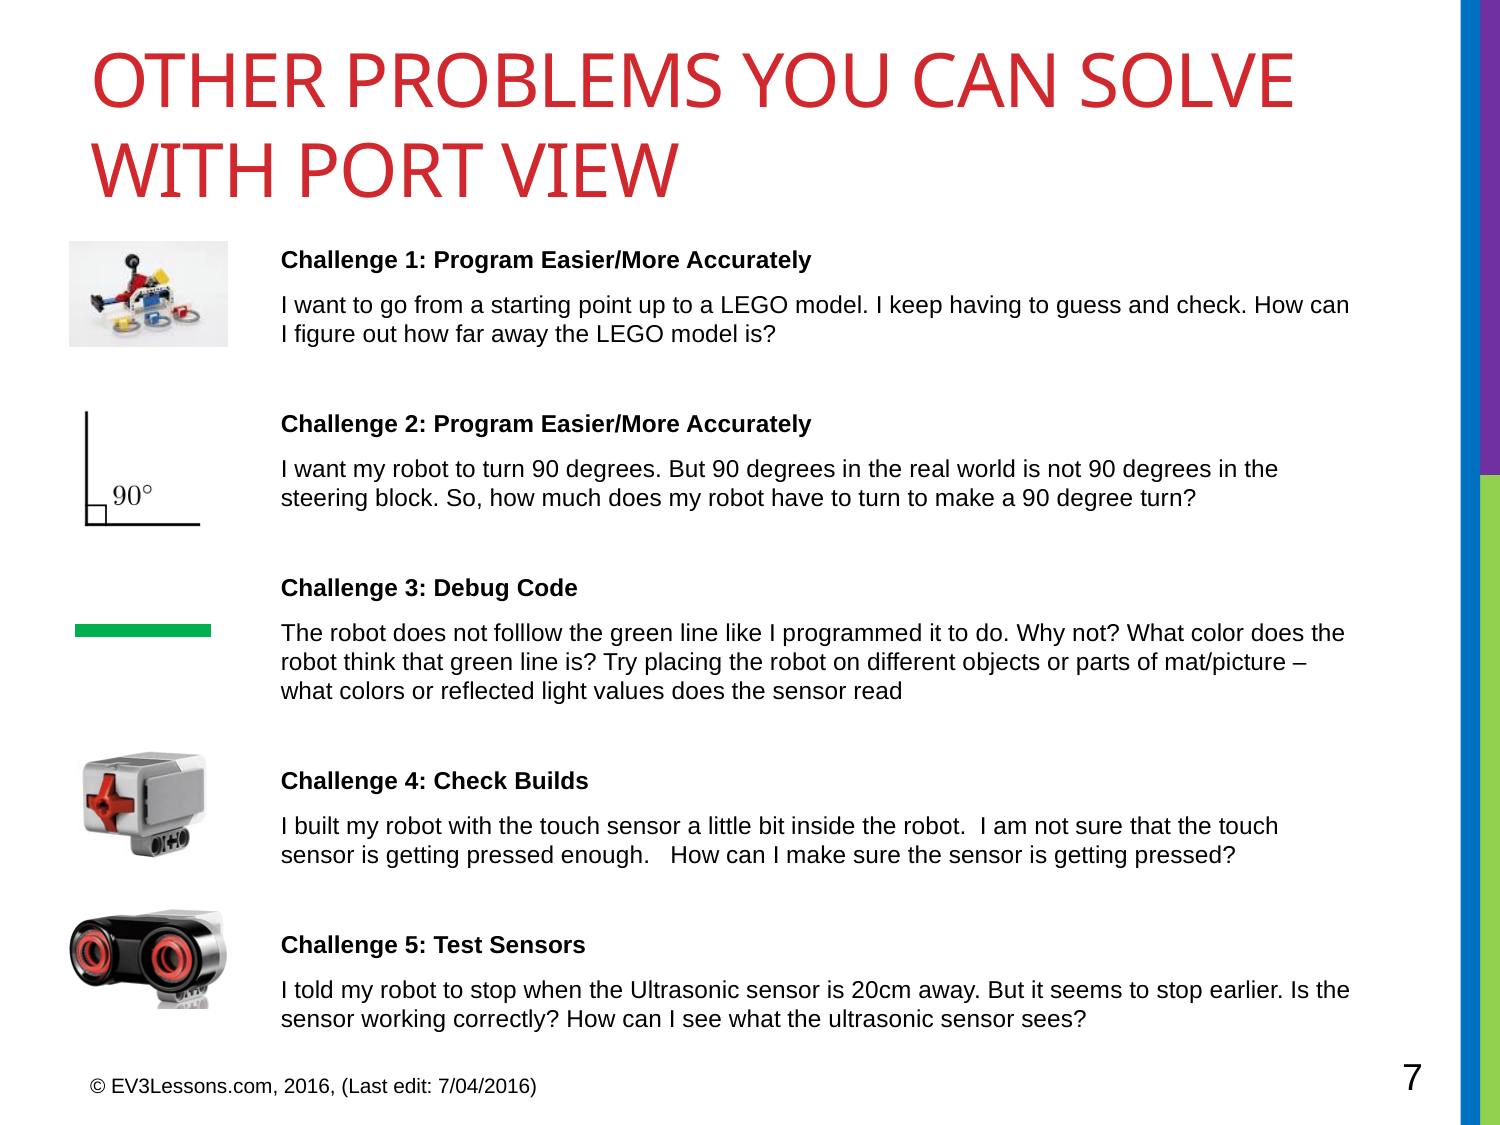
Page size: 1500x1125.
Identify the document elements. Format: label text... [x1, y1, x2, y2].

slide_number 7 [1387, 1045, 1491, 1106]
footer © EV3Lessons.com, 2016, (Last edit: 7/04/2016) [75, 1065, 638, 1112]
picture [68, 751, 211, 858]
title OTHER PROBLEMS YOU CAN SOLVE WITH PORT VIEW [75, 25, 1428, 250]
picture [68, 909, 228, 1010]
list Challenge 1: Program Easier/More Accurately I want to go from a starting point up to a LEGO model. I keep having to guess and check. How can I figure out how far away the LEGO model is? Challenge 2: Program Easier/More Accurately I want my robot to turn 90 degrees. But 90 degrees in the real world is not 90 degrees in the steering block. So, how much does my robot have to turn to make a 90 degree turn? Challenge 3: Debug Code The robot does not folllow the green line like I programmed it to do. Why not? What color does the robot think that green line is? Try placing the robot on different objects or parts of mat/picture – what colors or reflected light values does the sensor read Challenge 4: Check Builds I built my robot with the touch sensor a little bit inside the robot. I am not sure that the touch sensor is getting pressed enough. How can I make sure the sensor is getting pressed? Challenge 5: Test Sensors I told my robot to stop when the Ultrasonic sensor is 20cm away. But it seems to stop earlier. Is the sensor working correctly? How can I see what the ultrasonic sensor sees? [265, 236, 1372, 1048]
picture [68, 240, 228, 348]
picture [77, 403, 208, 534]
